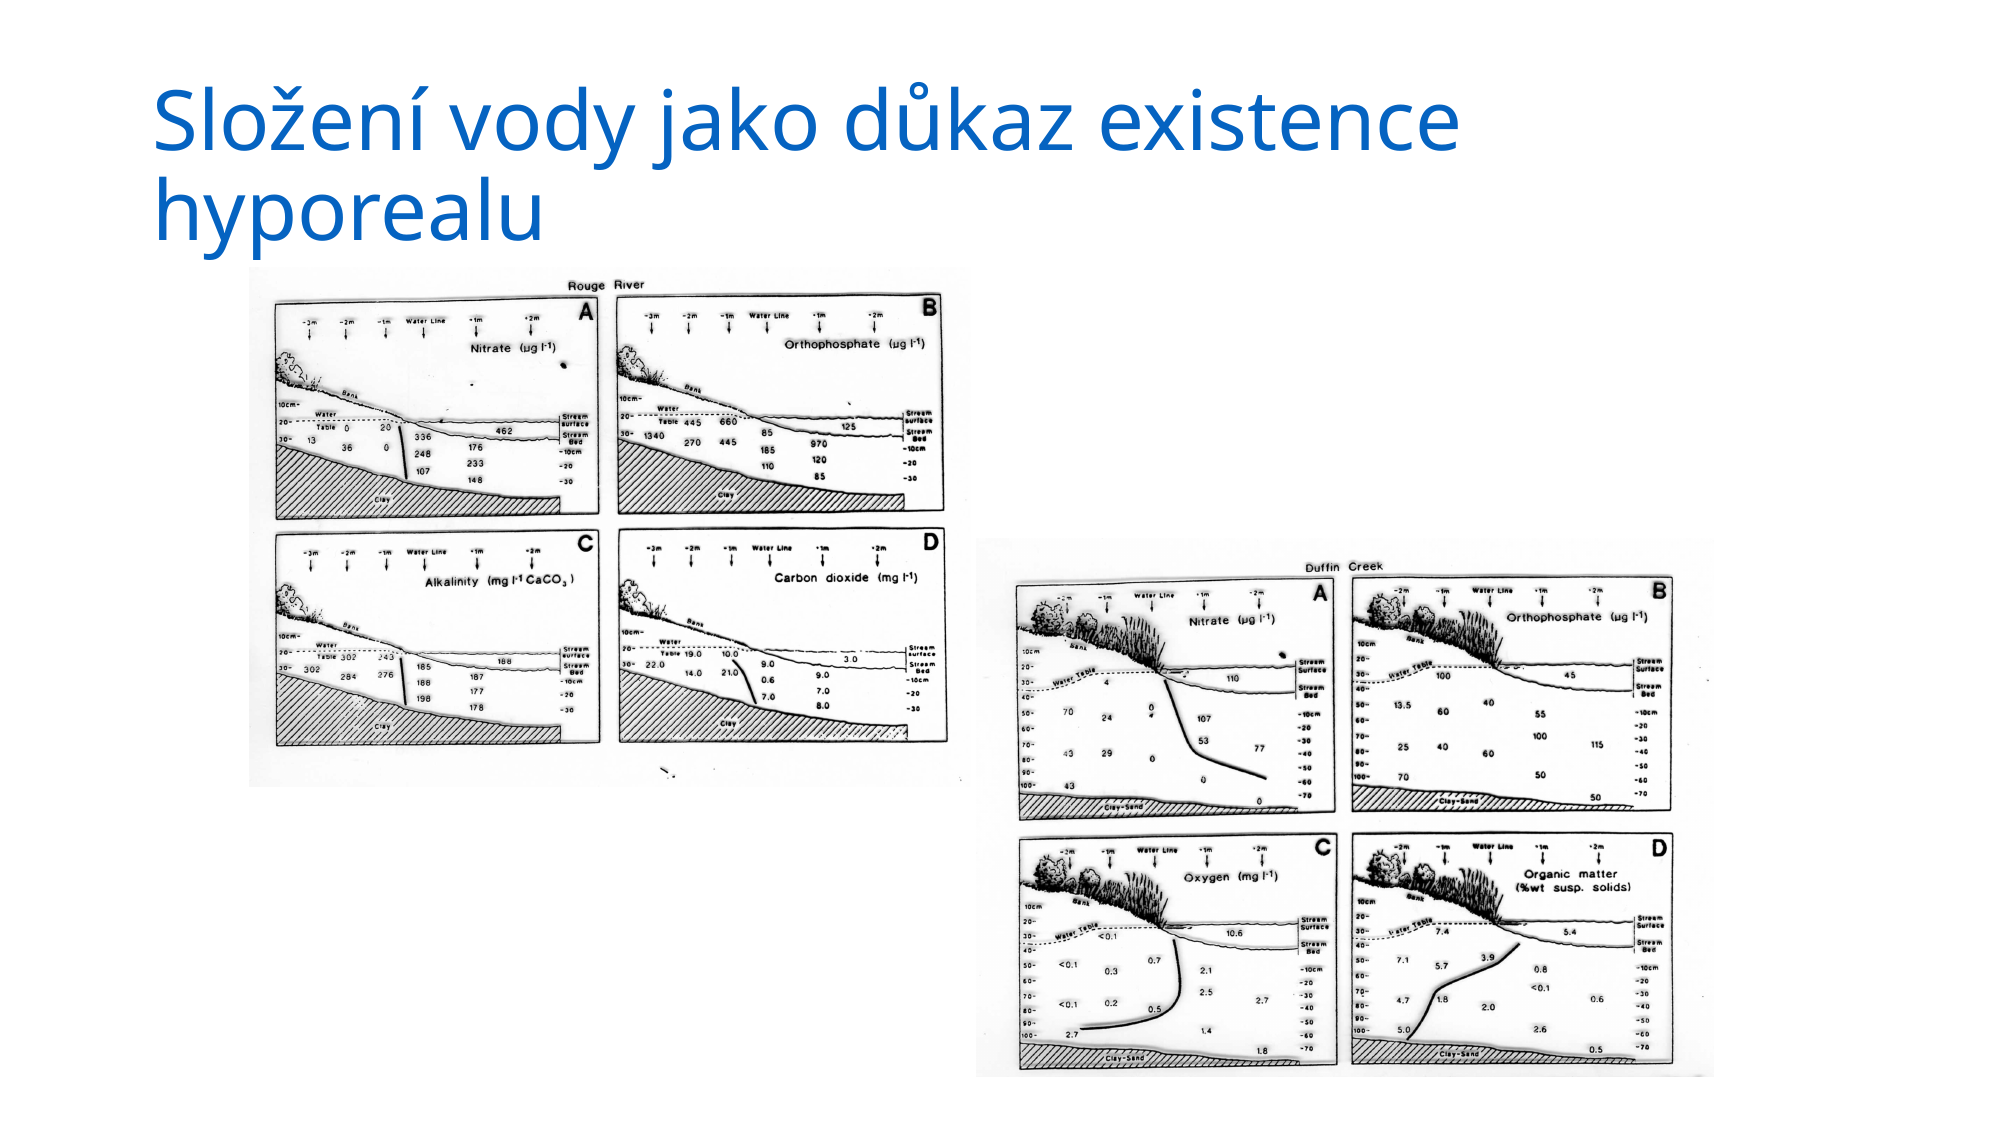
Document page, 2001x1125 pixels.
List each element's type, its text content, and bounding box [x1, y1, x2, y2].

picture [249, 267, 971, 787]
title Složení vody jako důkaz existence hyporealu [137, 59, 1863, 278]
picture [976, 538, 1714, 1077]
